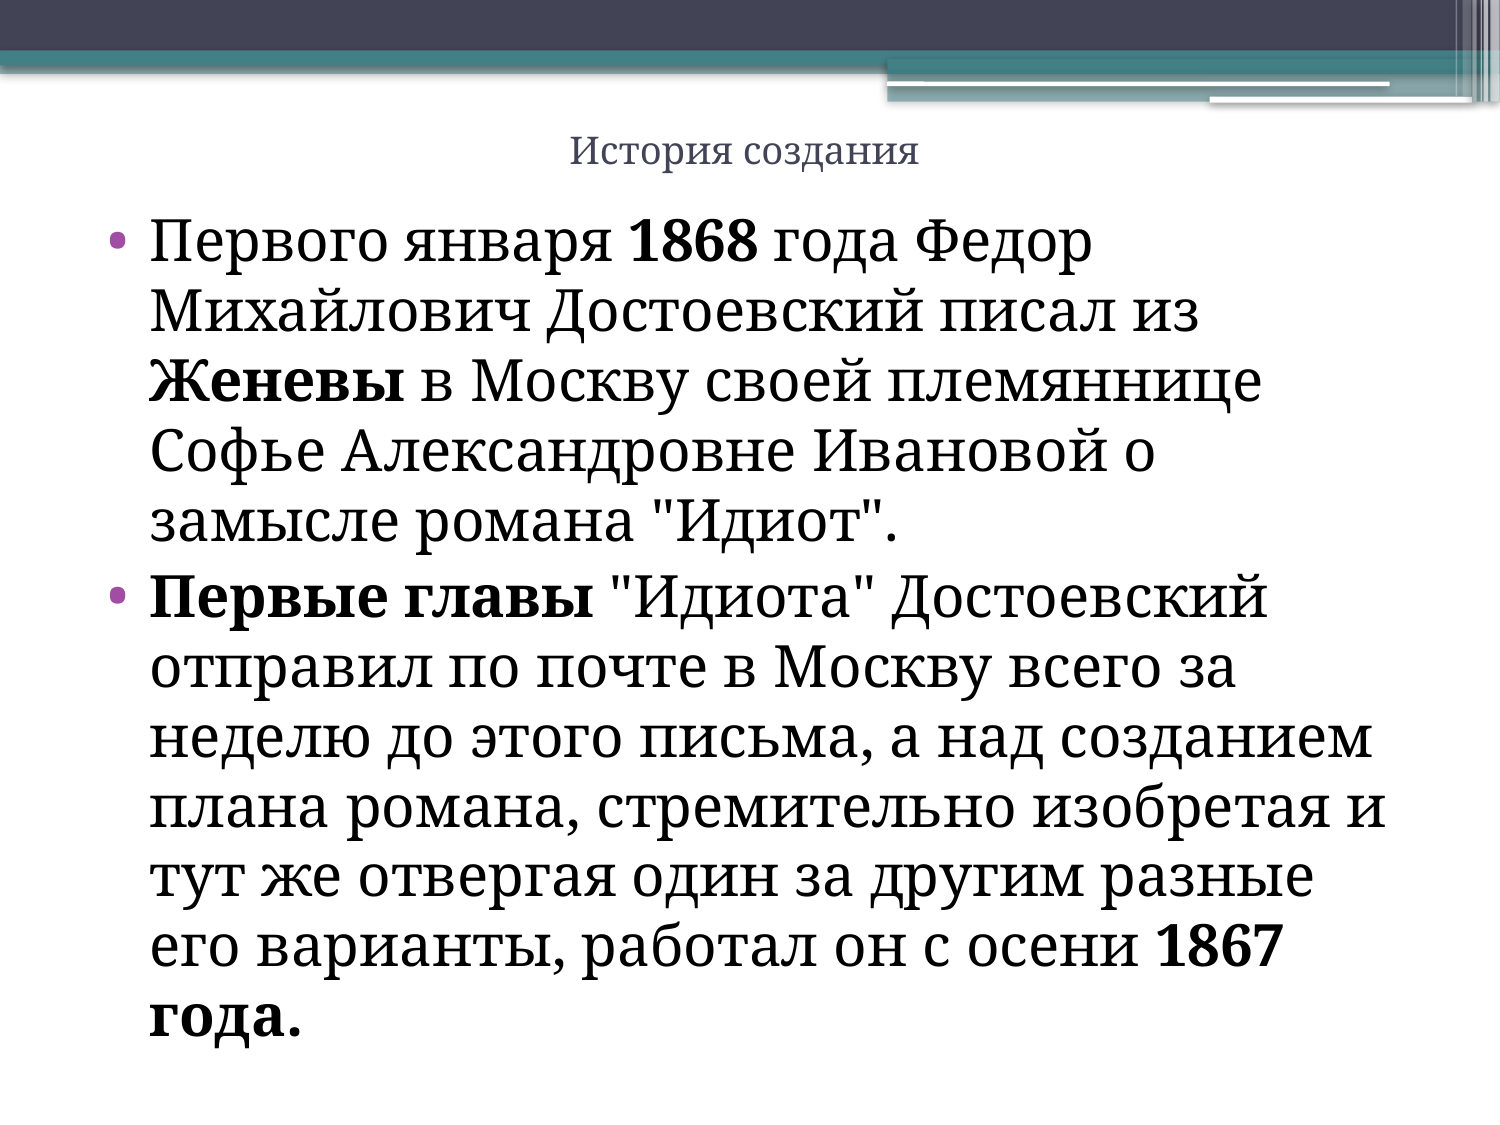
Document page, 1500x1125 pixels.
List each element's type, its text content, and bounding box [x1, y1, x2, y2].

title История создания [75, 113, 1425, 196]
list Первого января 1868 года Федор Михайлович Достоевский писал из Женевы в Москву своей племяннице Софье Александровне Ивановой о замысле романа "Идиот". Первые главы "Идиота" Достоевский отправил по почте в Москву всего за неделю до этого письма, а над созданием плана романа, стремительно изобретая и тут же отвергая один за другим разные его варианты, работал он с осени 1867 года. [75, 196, 1425, 1079]
